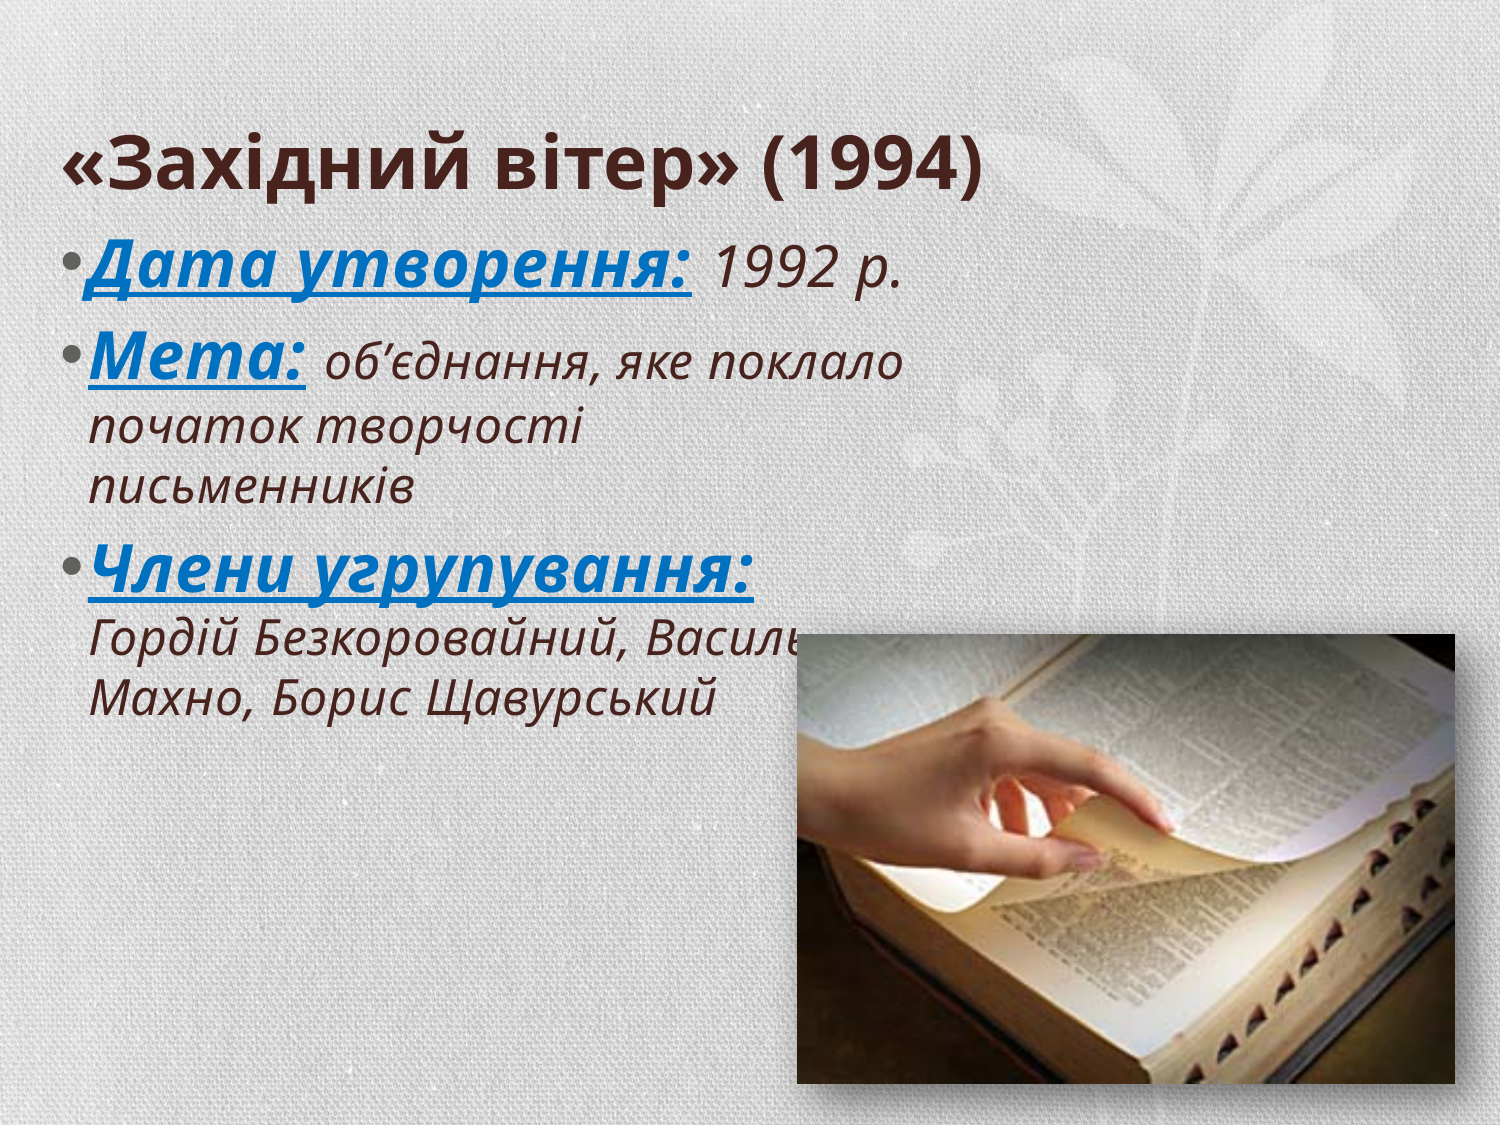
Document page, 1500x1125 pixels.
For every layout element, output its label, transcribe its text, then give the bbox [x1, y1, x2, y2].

title «Західний вітер» (1994) [45, 90, 1455, 213]
picture [796, 633, 1456, 1084]
text_box Дата утворення: 1992 р. Мета: об’єднання, яке поклало початок творчості письменників Члени угрупування: Гордій Безкоровайний, Василь Махно, Борис Щавурський [44, 213, 939, 1059]
